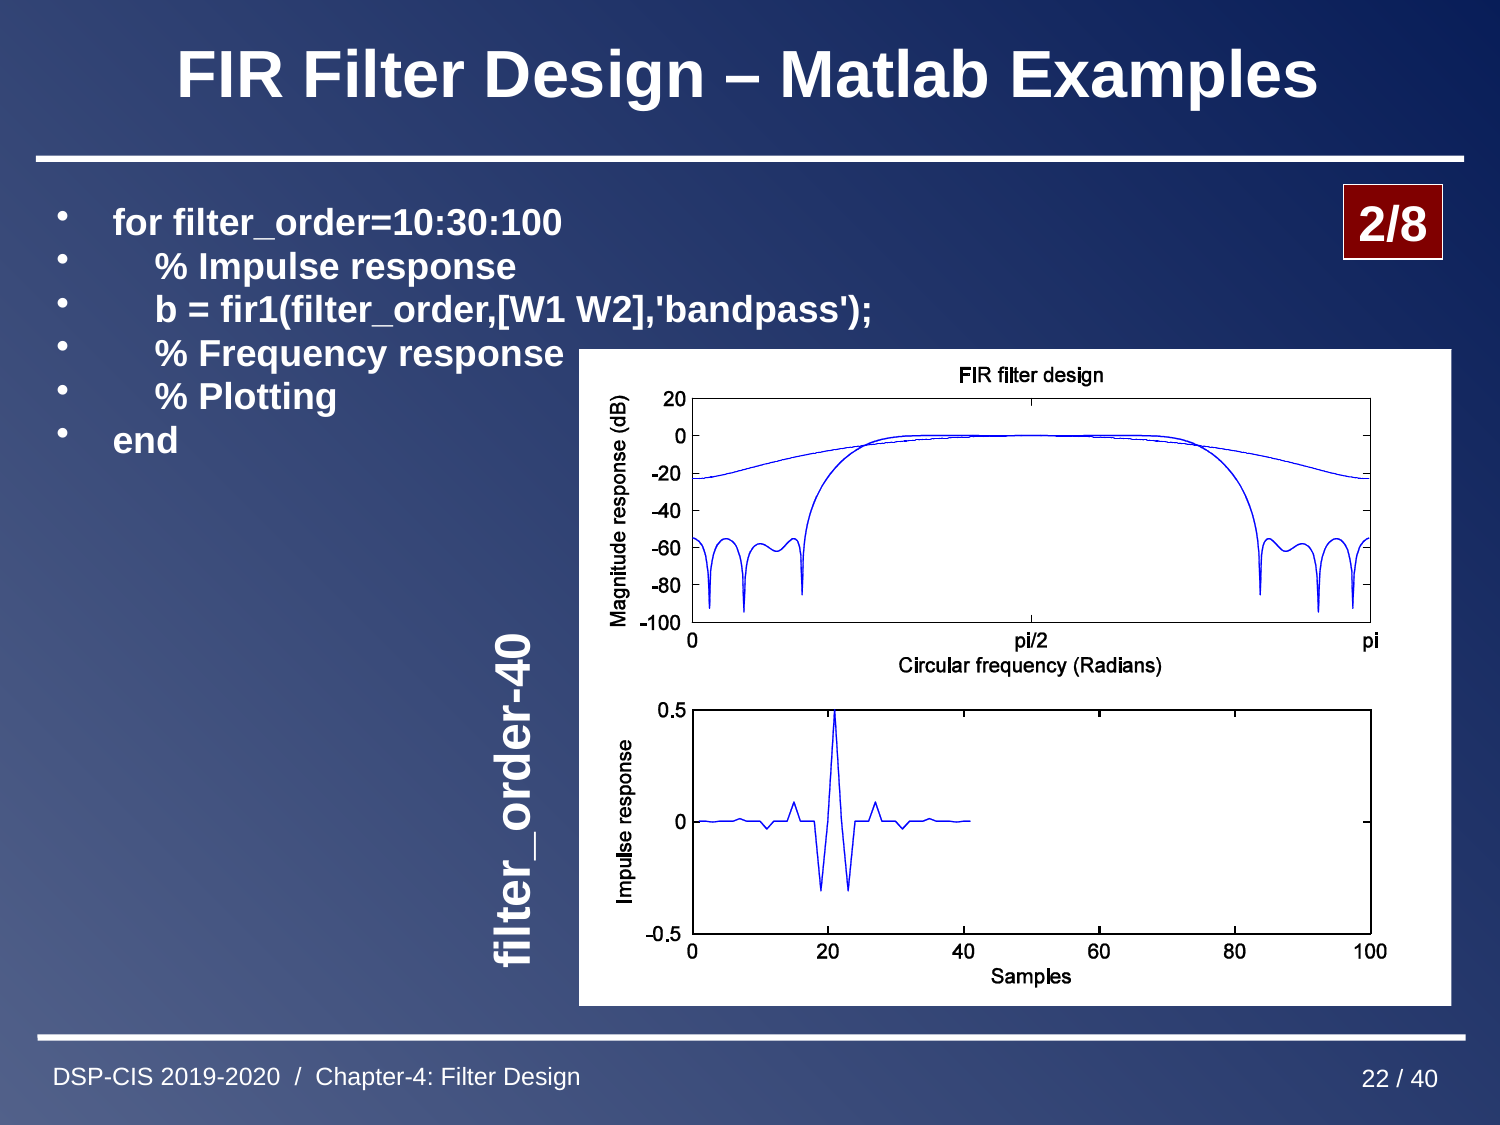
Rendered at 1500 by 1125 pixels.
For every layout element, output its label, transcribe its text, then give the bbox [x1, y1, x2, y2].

title FIR Filter Design – Matlab Examples [47, 15, 1450, 144]
picture [578, 348, 1452, 1006]
text_box for filter_order=10:30:100 % Impulse response b = fir1(filter_order,[W1 W2],'bandpass'); % Frequency response % Plotting end [41, 160, 1446, 574]
text_box filter_order-40 [472, 617, 548, 984]
